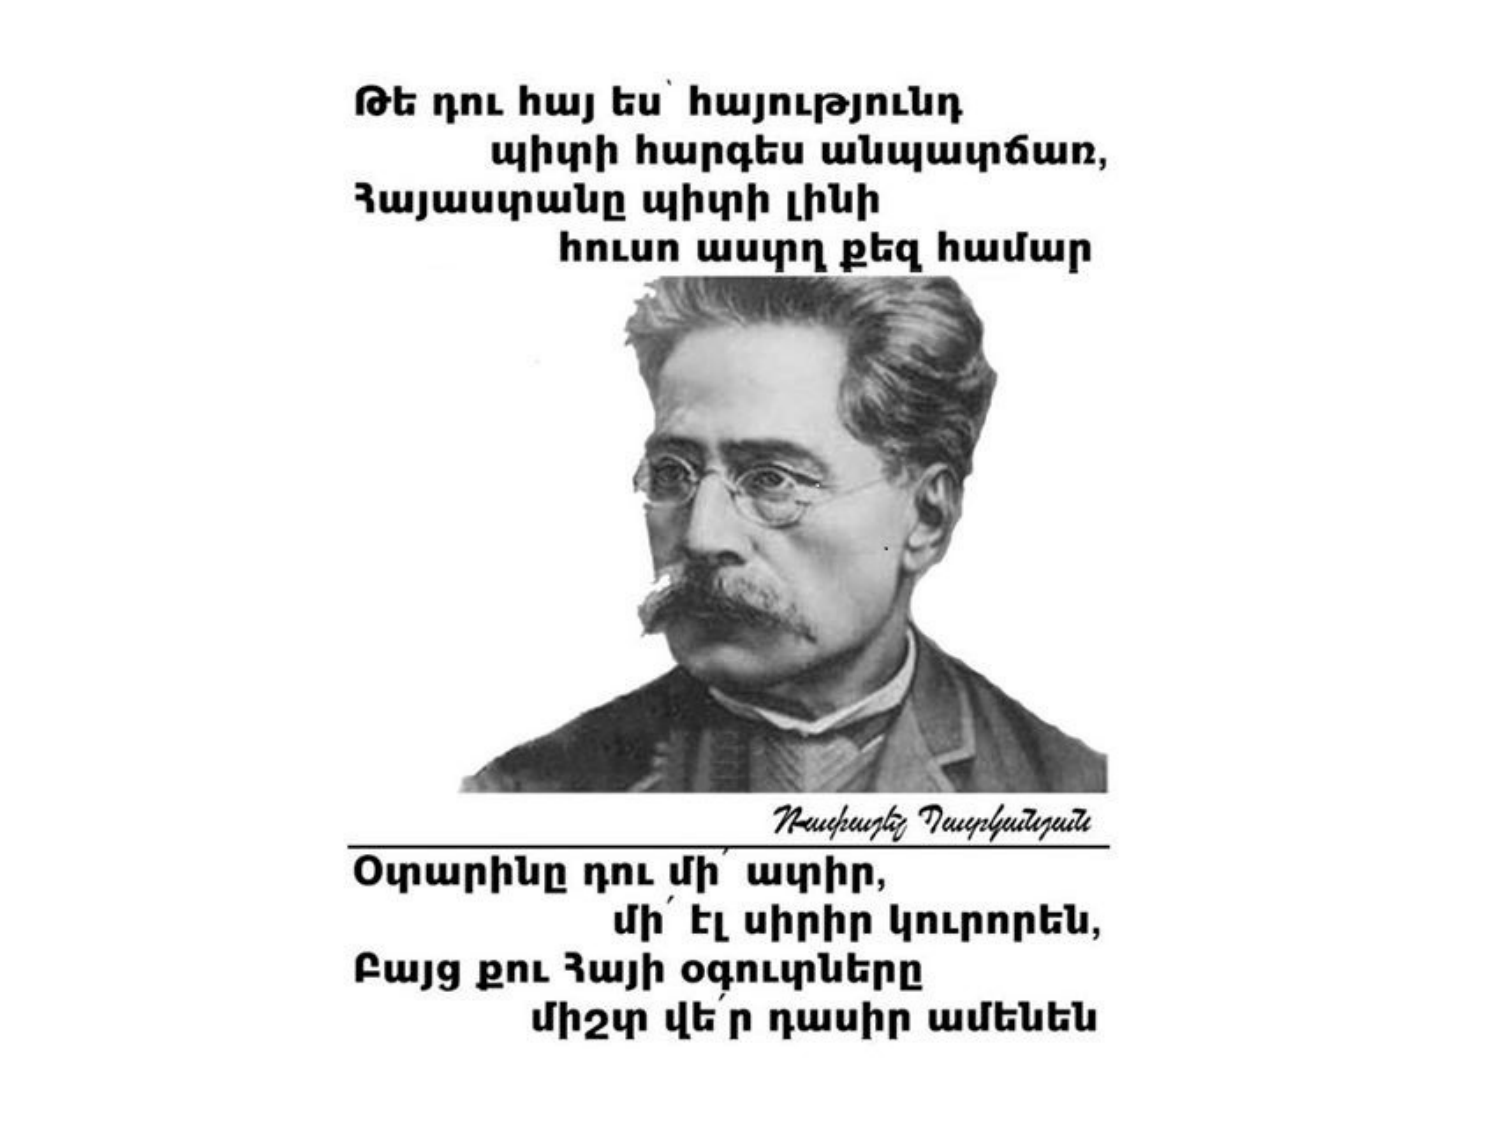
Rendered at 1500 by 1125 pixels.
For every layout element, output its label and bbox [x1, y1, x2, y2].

picture [316, 58, 1161, 1095]
